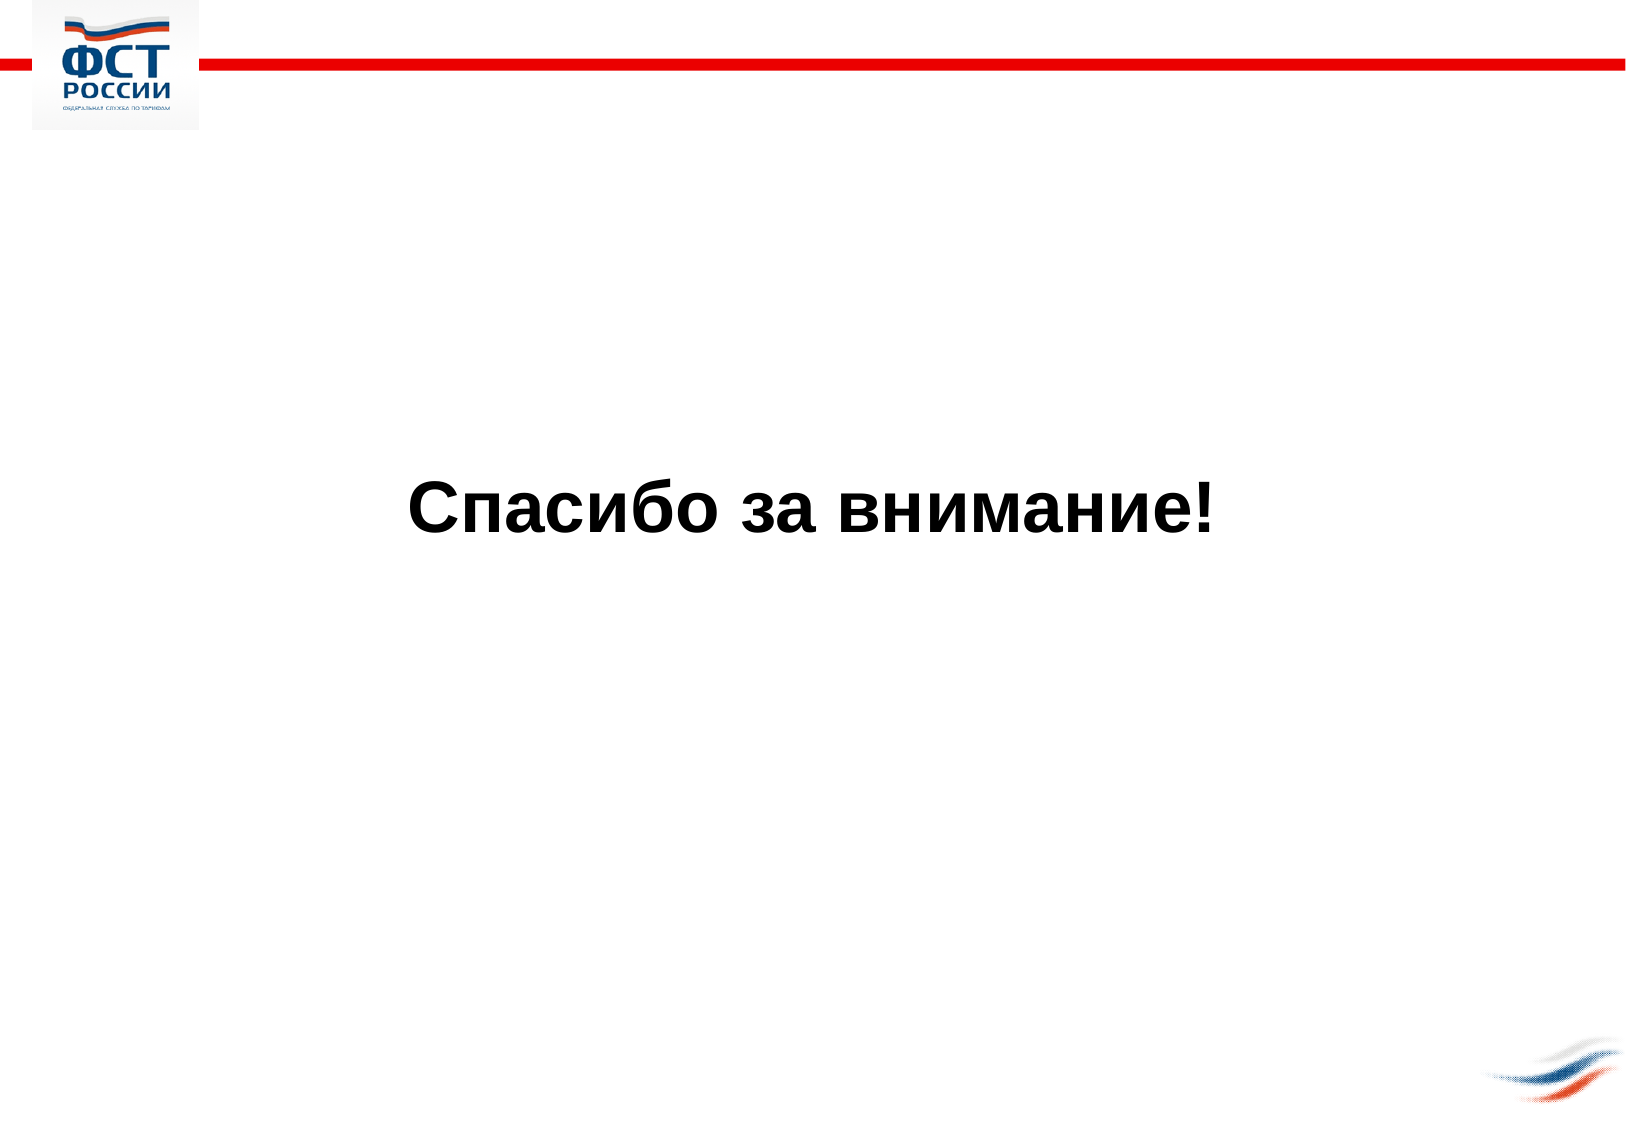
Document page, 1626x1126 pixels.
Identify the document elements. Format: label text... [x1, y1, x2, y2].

picture [32, 0, 199, 130]
picture [1478, 1029, 1626, 1126]
title Спасибо за внимание! [137, 409, 1488, 597]
